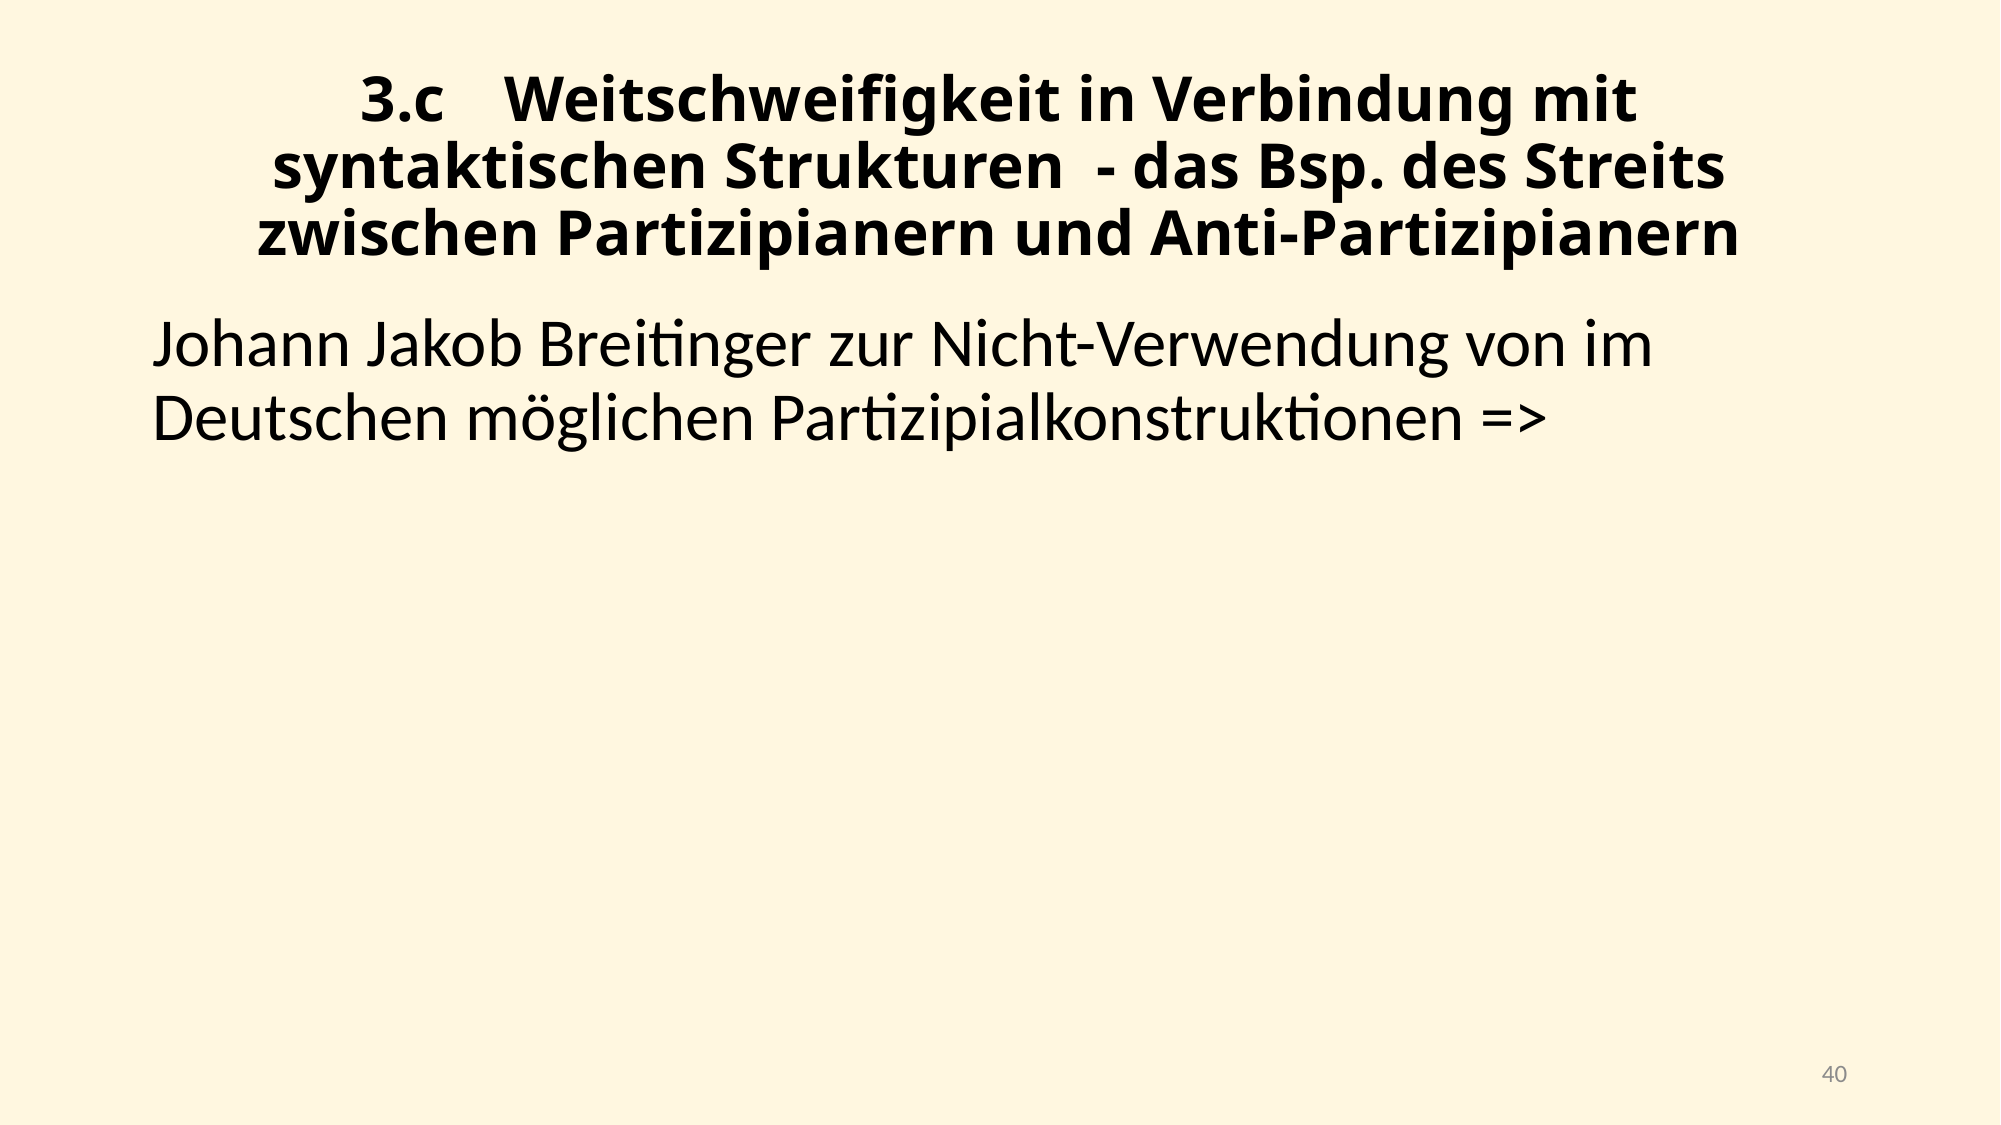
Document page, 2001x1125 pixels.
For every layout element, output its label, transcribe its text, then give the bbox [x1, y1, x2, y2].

list Johann Jakob Breitinger zur Nicht-Verwendung von im Deutschen möglichen Partizipialkonstruktionen => [137, 299, 1863, 1125]
slide_number 40 [1412, 1042, 1863, 1103]
title 3.c Weitschweifigkeit in Verbindung mit syntaktischen Strukturen - das Bsp. des Streits zwischen Partizipianern und Anti-Partizipianern [137, 59, 1863, 278]
